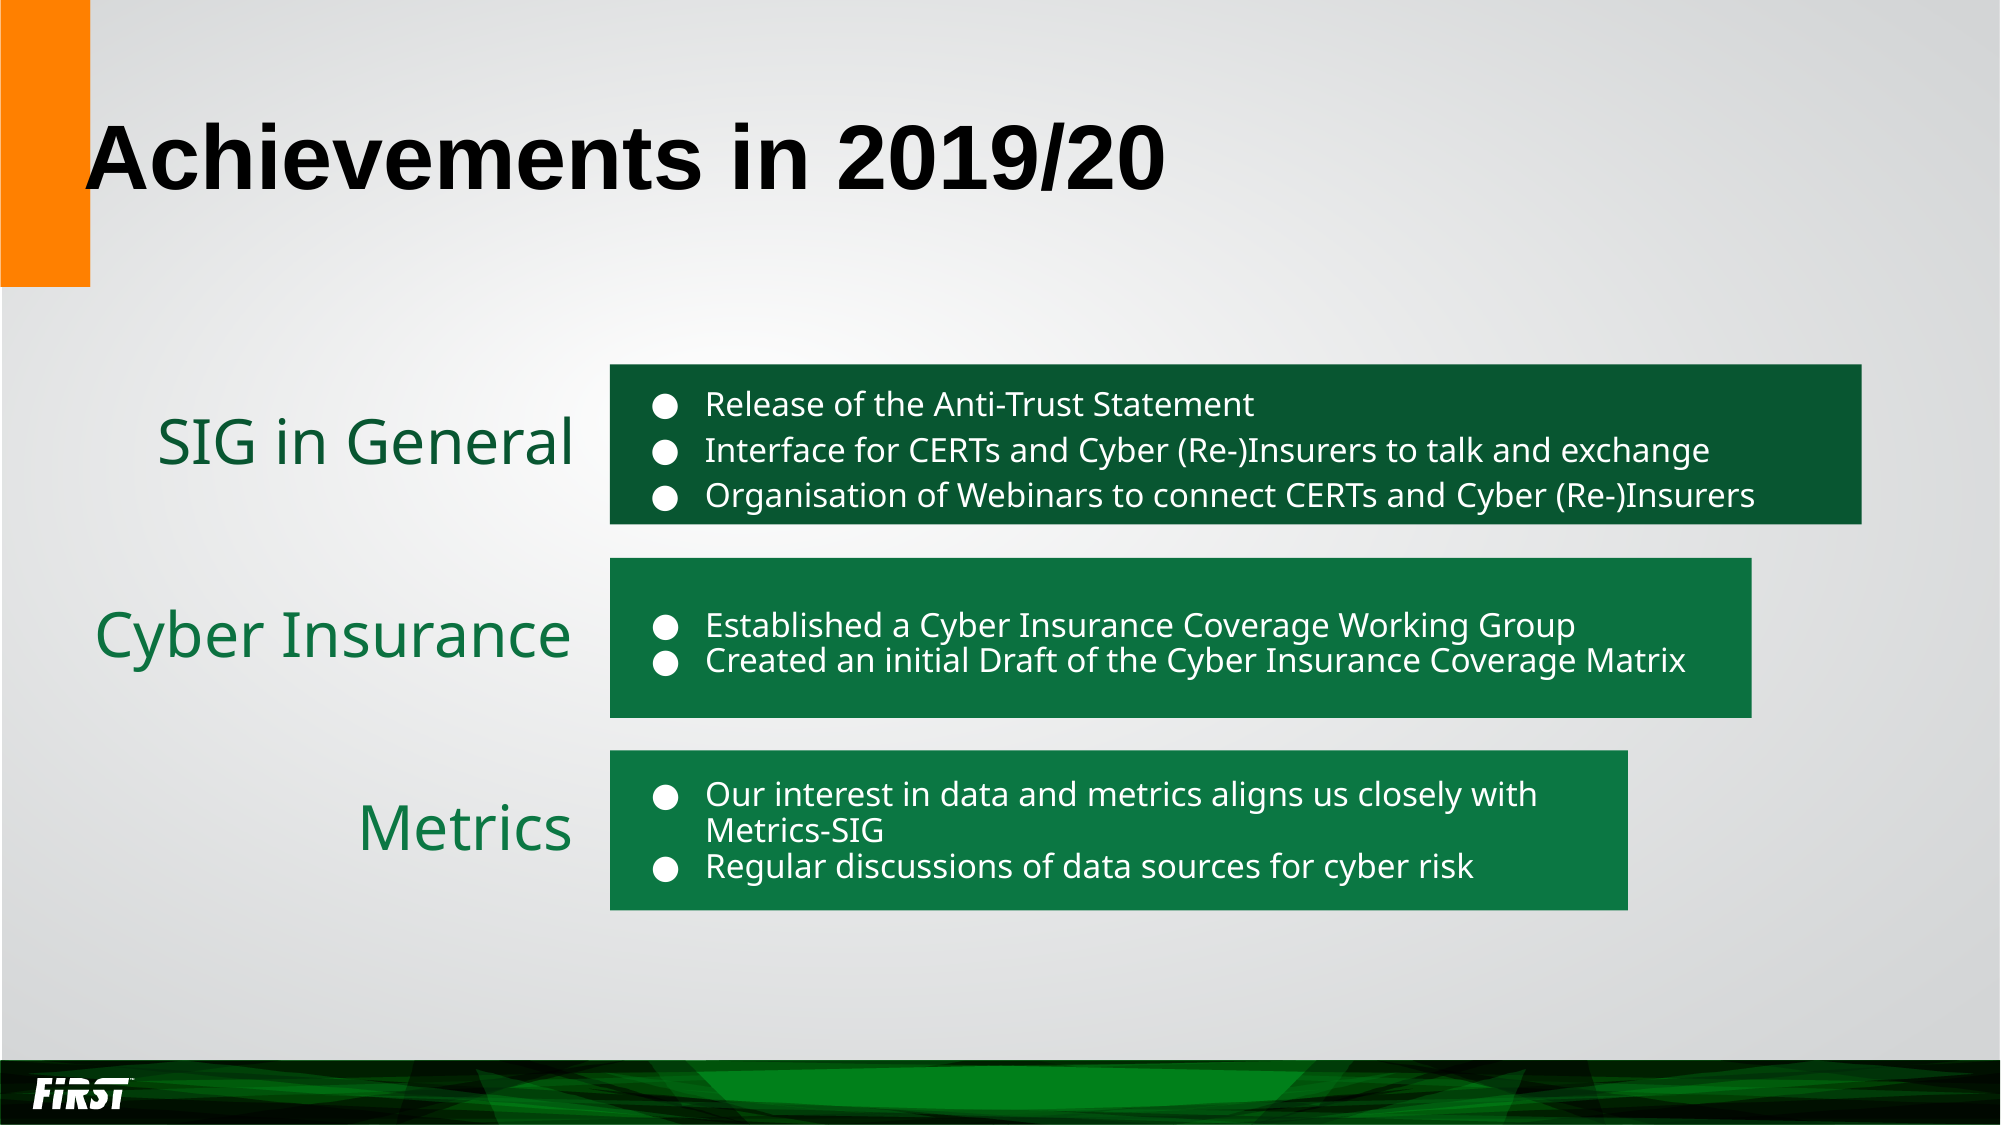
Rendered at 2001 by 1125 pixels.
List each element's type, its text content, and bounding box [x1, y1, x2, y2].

picture [0, 0, 2001, 1125]
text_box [121, 364, 1862, 525]
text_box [164, 750, 1629, 911]
title Achievements in 2019/20 [68, 97, 1932, 223]
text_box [0, 557, 1752, 719]
